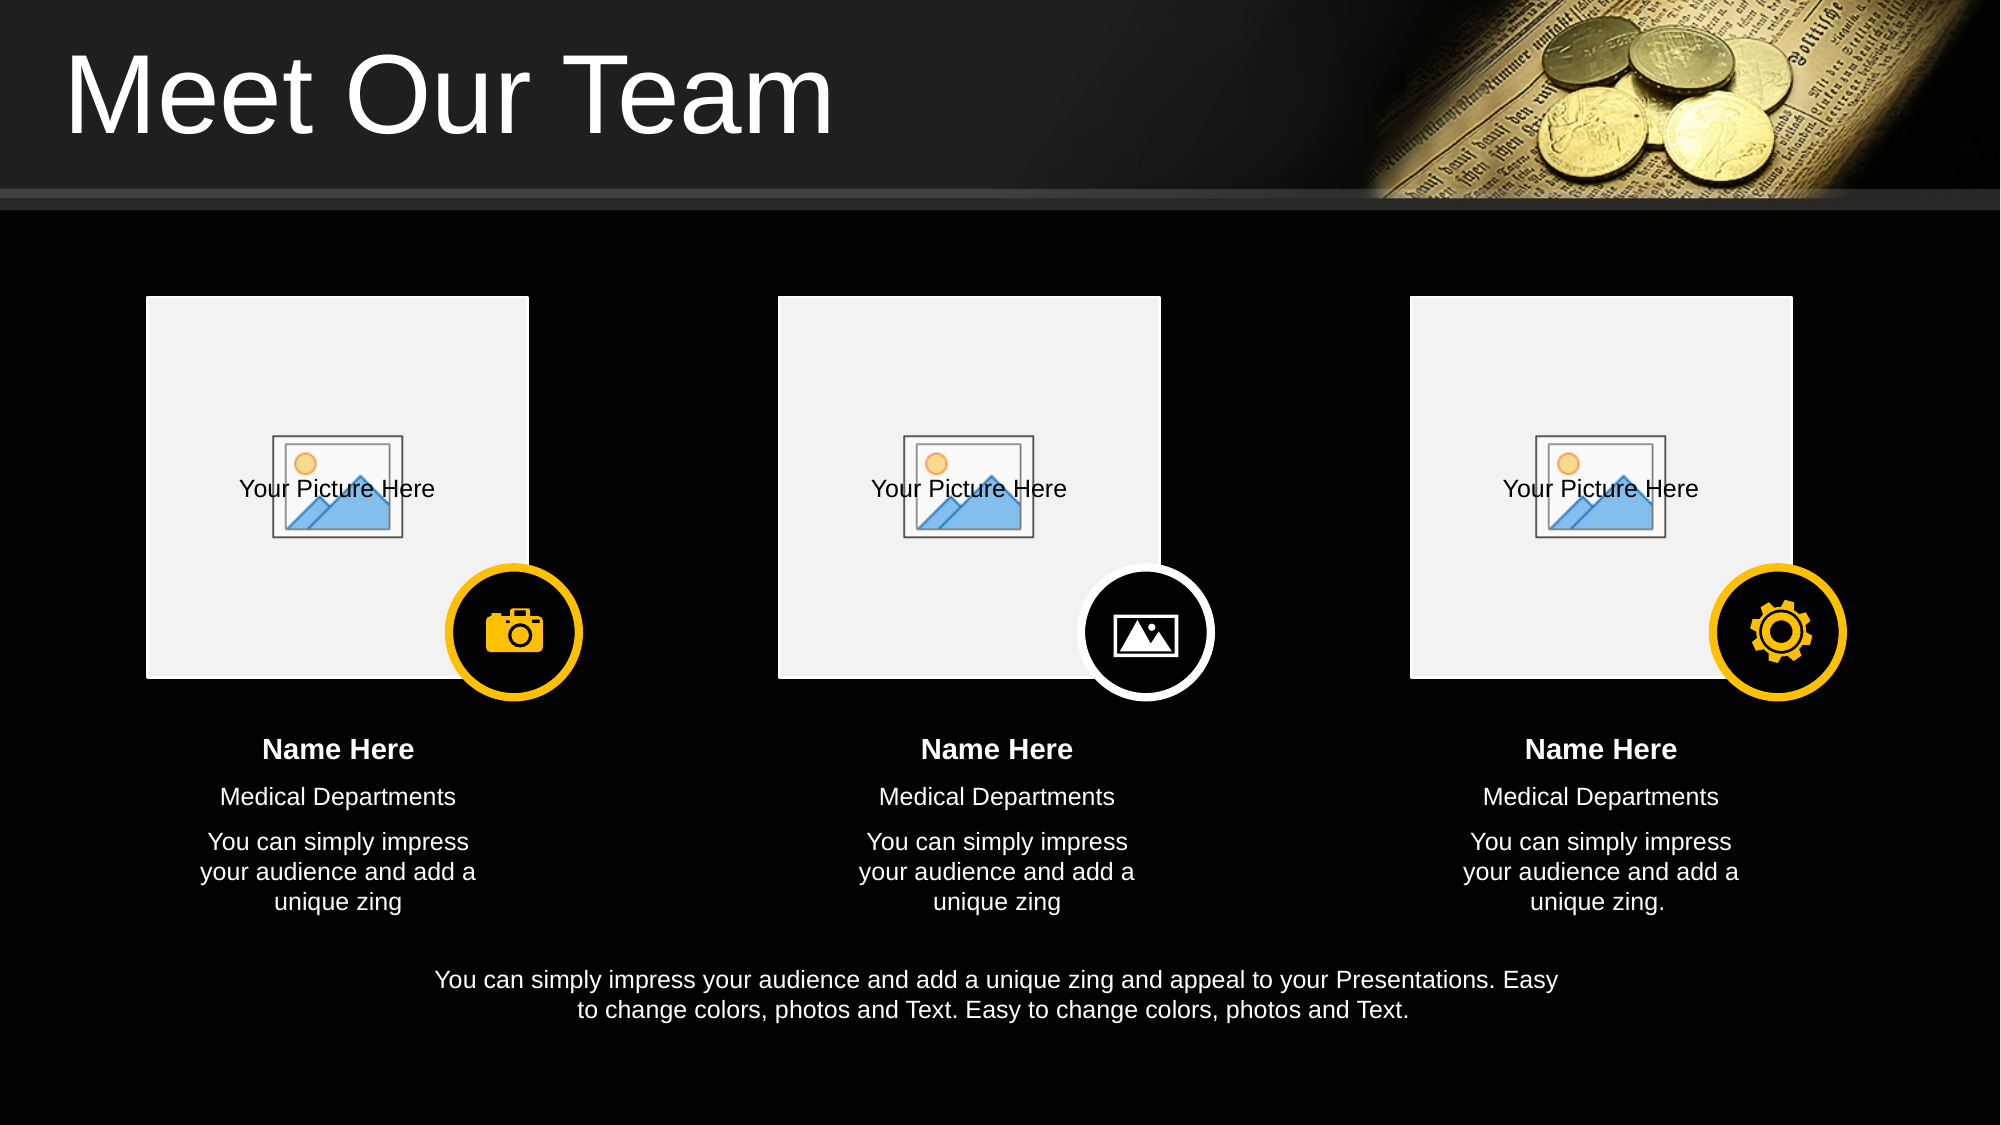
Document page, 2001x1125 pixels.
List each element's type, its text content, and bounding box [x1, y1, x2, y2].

text_box [527, 607, 544, 654]
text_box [826, 722, 1169, 925]
text_box You can simply impress your audience and add a unique zing and appeal to your Presentations. Easy to change colors, photos and Text. Easy to change colors, photos and Text. [410, 956, 1586, 1032]
text_box [1729, 567, 1844, 699]
list Meet Our Team [48, 38, 1418, 157]
picture [0, 0, 2001, 1125]
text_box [1430, 722, 1773, 925]
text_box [167, 722, 510, 925]
text_box [1791, 600, 1814, 663]
text_box [1097, 567, 1212, 699]
text_box [465, 567, 580, 699]
text_box [1159, 613, 1179, 658]
